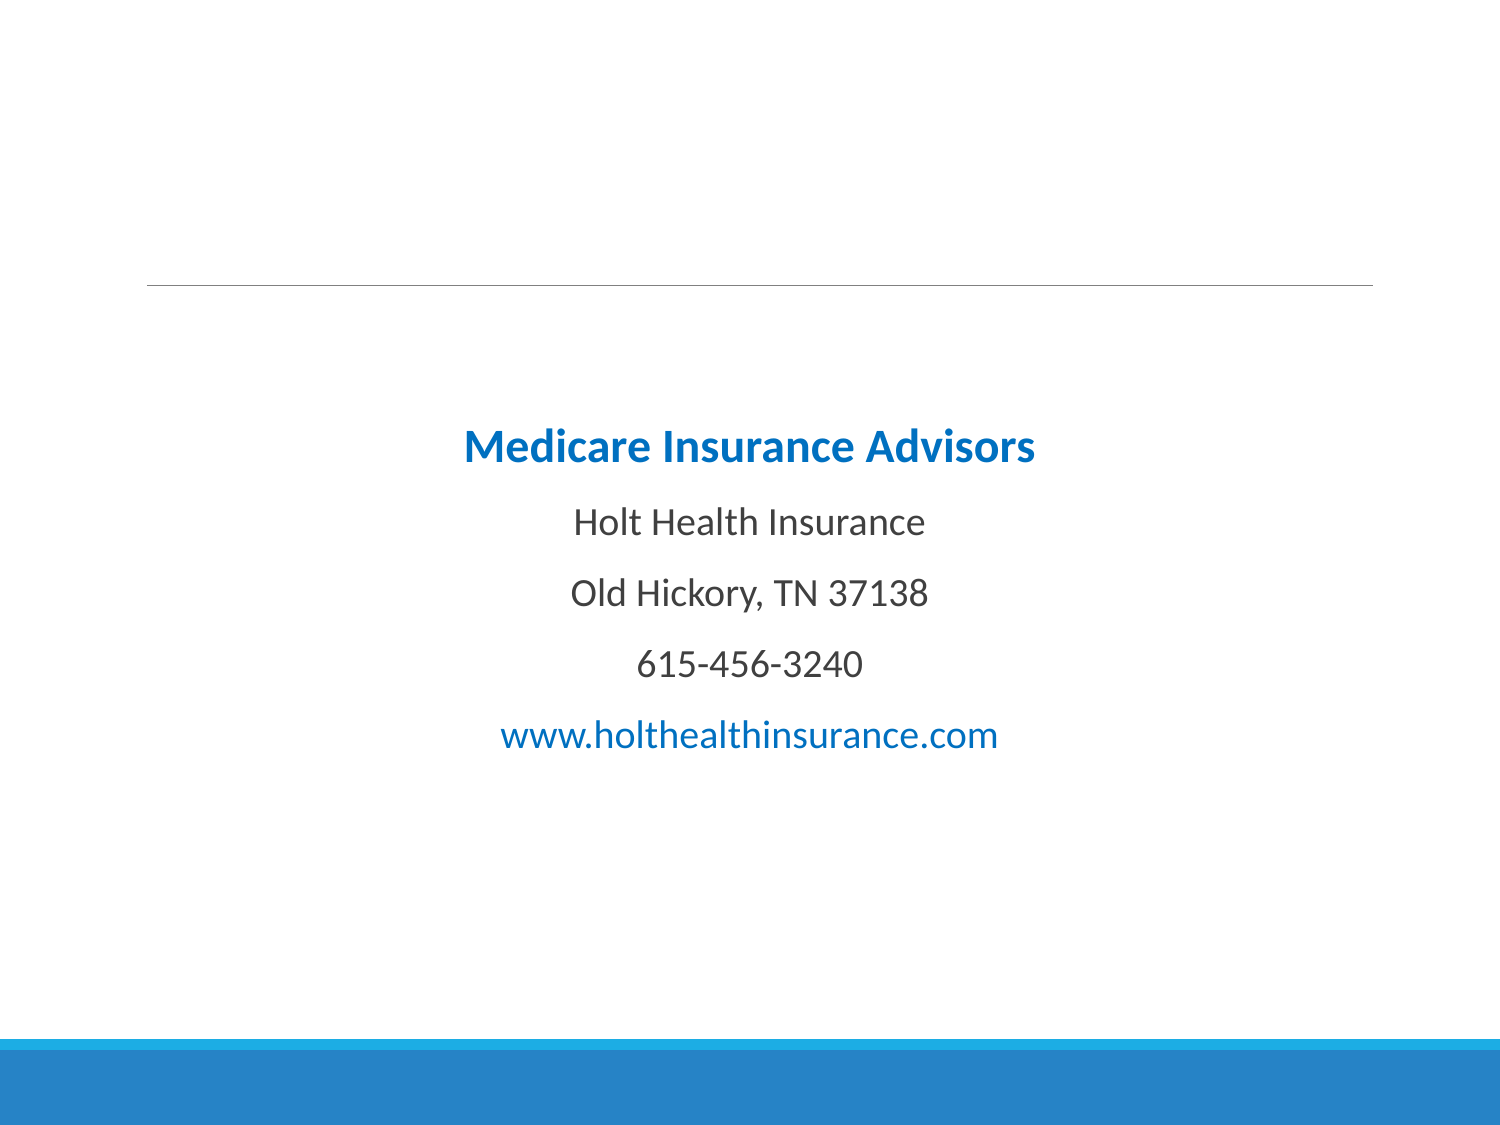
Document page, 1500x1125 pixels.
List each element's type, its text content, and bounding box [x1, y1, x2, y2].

list Medicare Insurance Advisors Holt Health Insurance Old Hickory, TN 37138 615-456-3240 www.holthealthinsurance.com [243, 337, 1257, 769]
